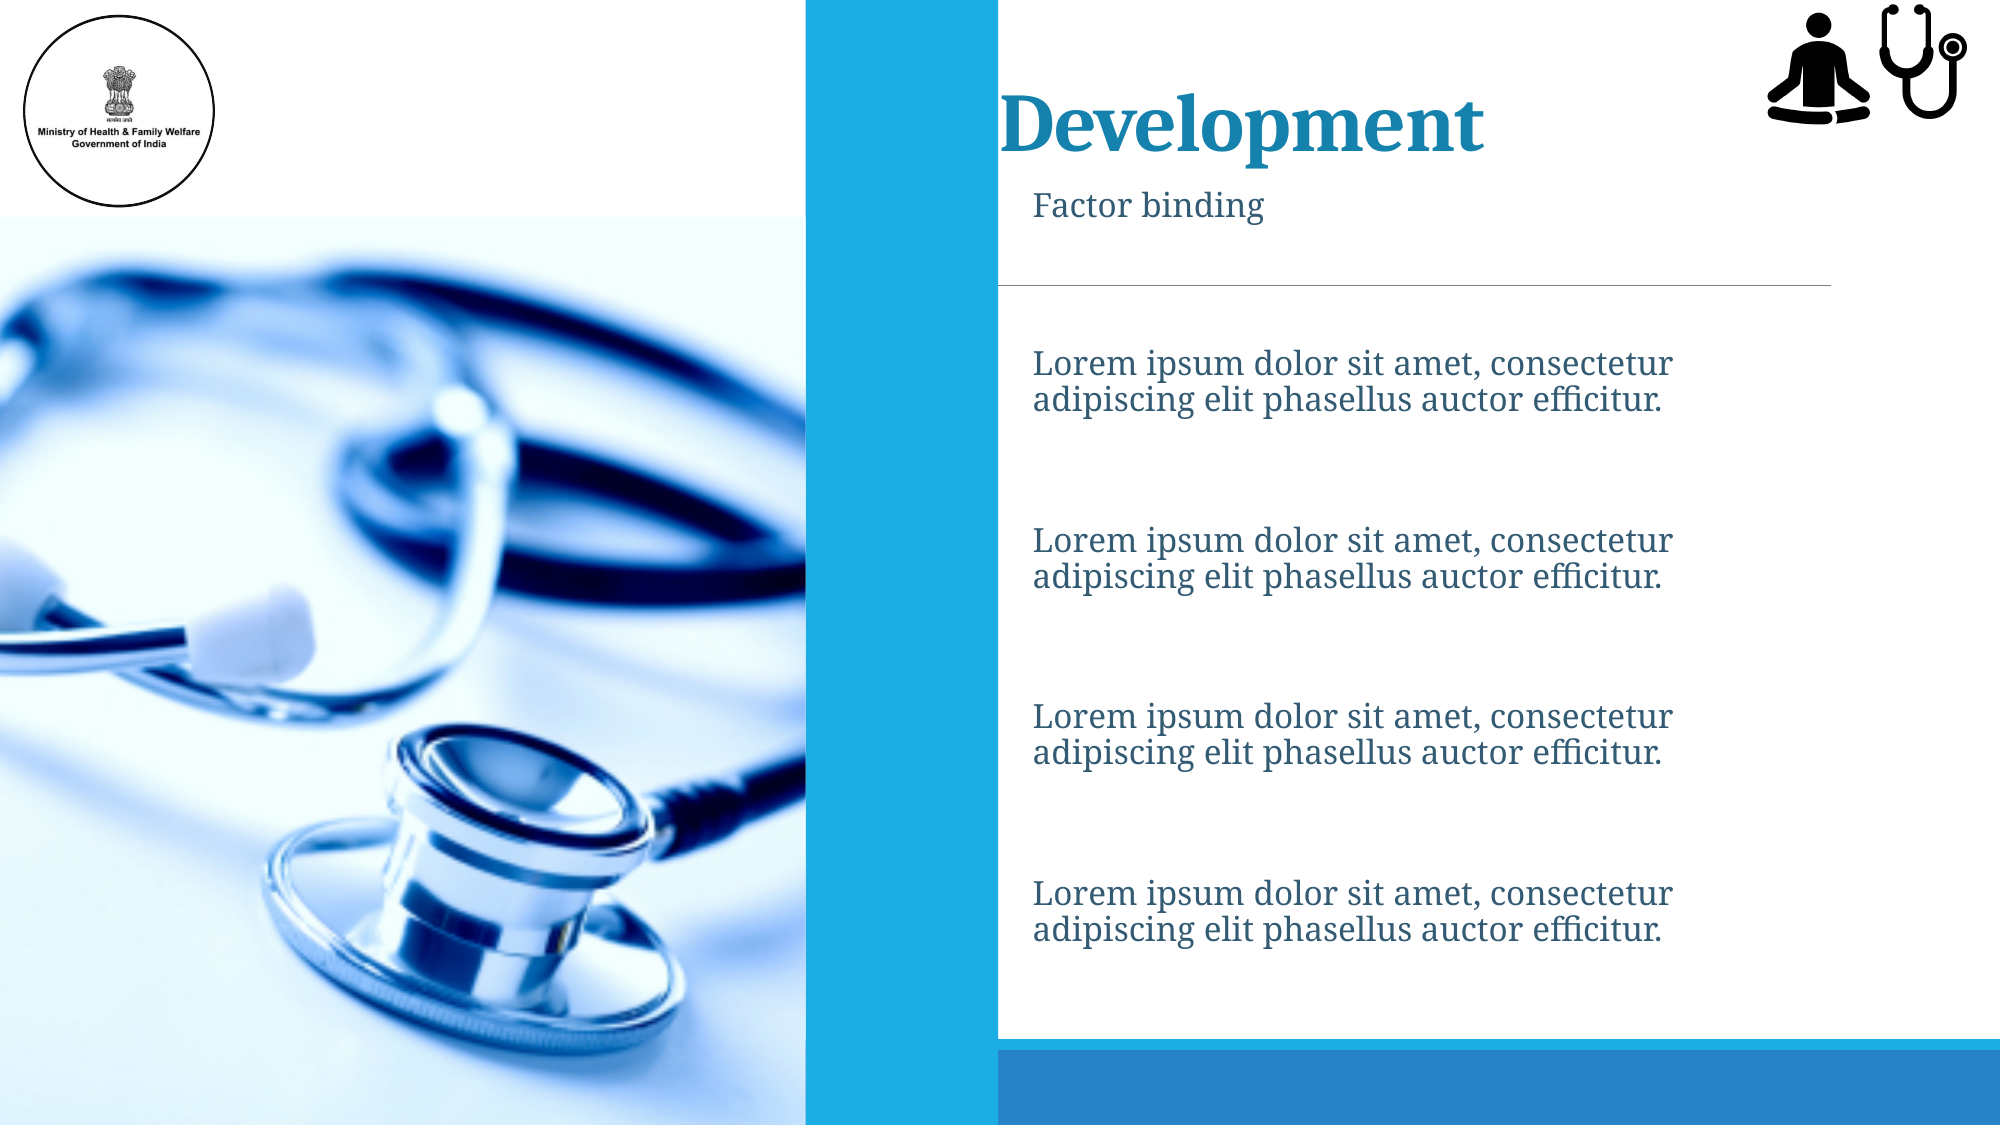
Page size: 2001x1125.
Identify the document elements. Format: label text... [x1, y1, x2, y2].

title Development [999, 0, 1645, 169]
list Lorem ipsum dolor sit amet, consectetur adipiscing elit phasellus auctor efficitur. [1032, 320, 1821, 445]
list Lorem ipsum dolor sit amet, consectetur adipiscing elit phasellus auctor efficitur. [1032, 497, 1821, 622]
list Lorem ipsum dolor sit amet, consectetur adipiscing elit phasellus auctor efficitur. [1032, 850, 1821, 975]
list Factor binding [1032, 144, 1821, 269]
list Lorem ipsum dolor sit amet, consectetur adipiscing elit phasellus auctor efficitur. [1032, 674, 1821, 798]
picture [1743, 0, 1985, 143]
picture [20, 13, 217, 211]
picture [0, 217, 807, 1125]
